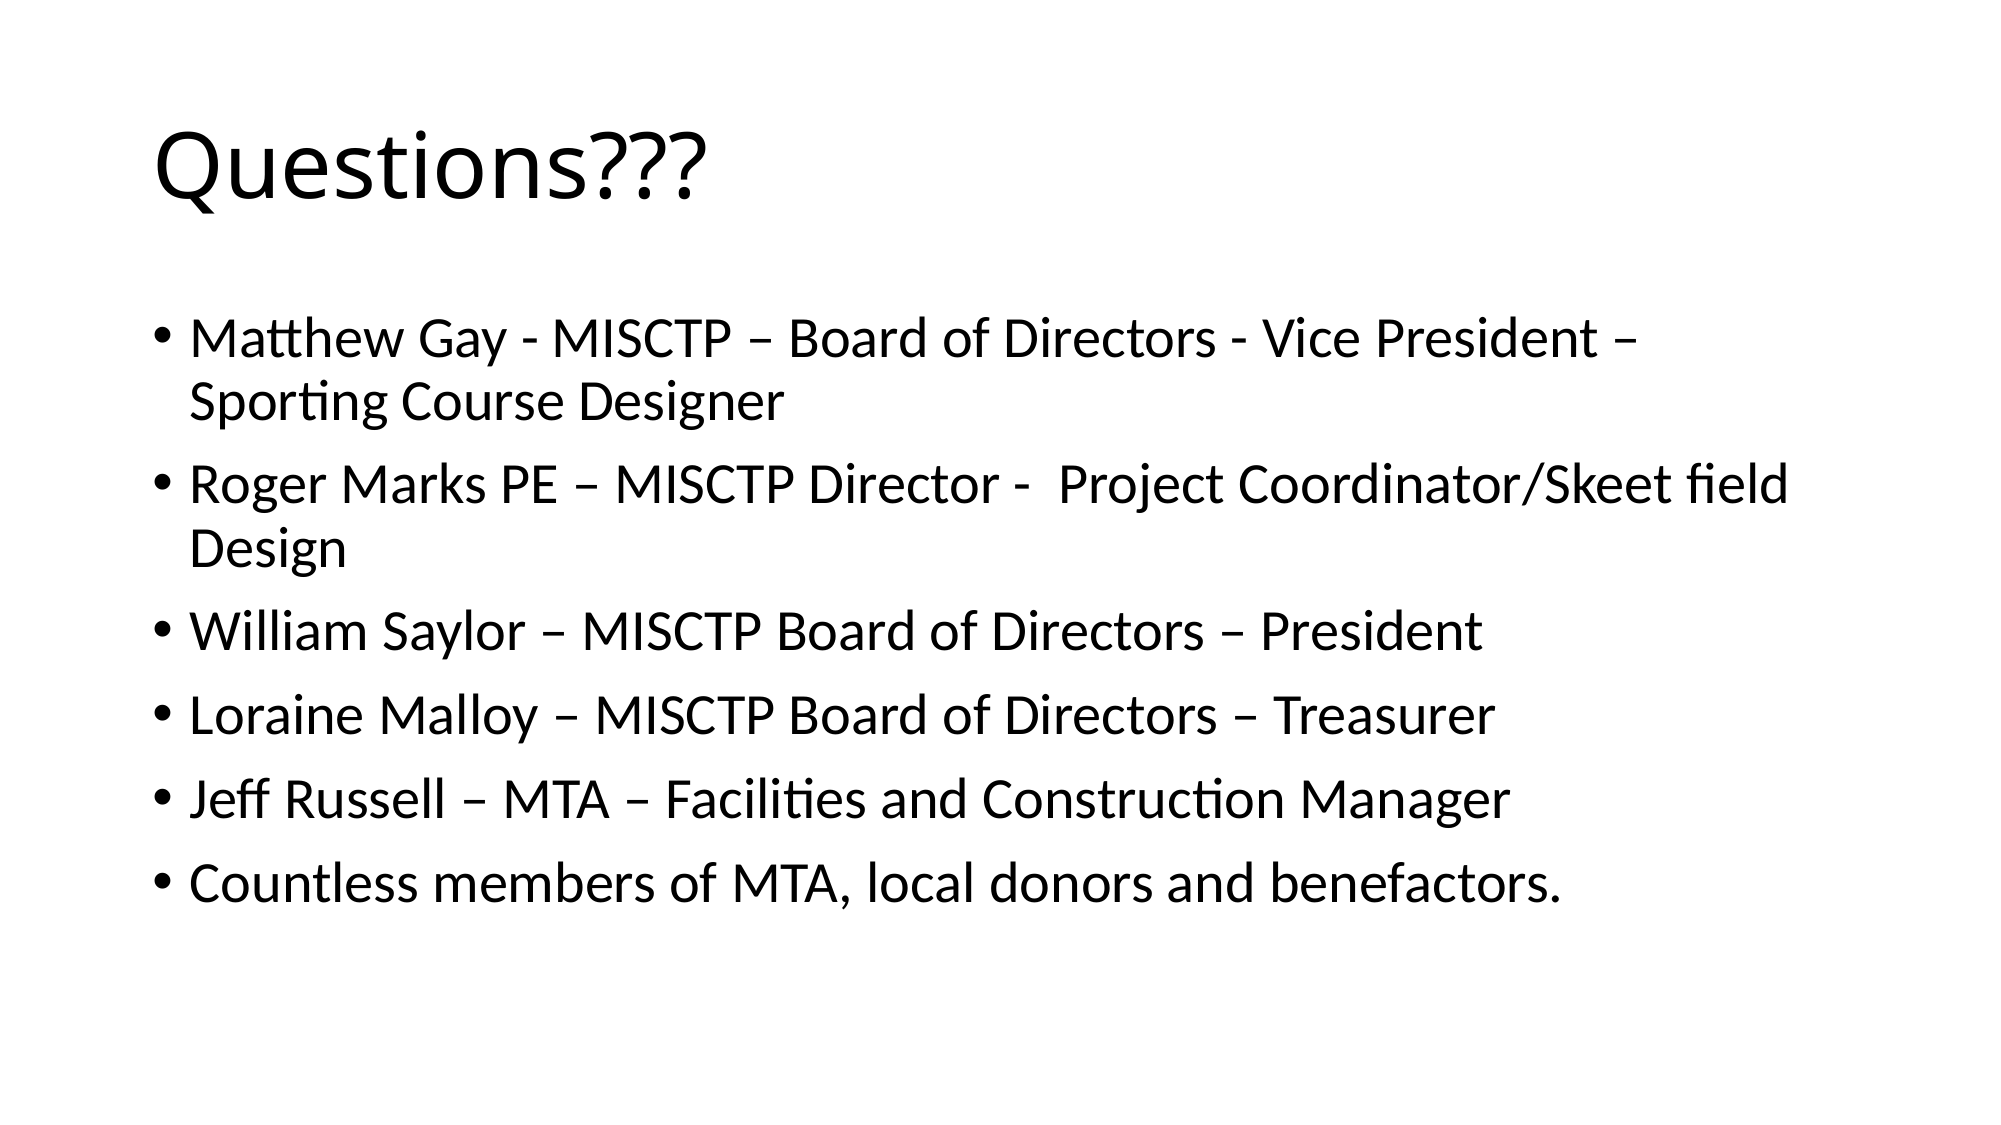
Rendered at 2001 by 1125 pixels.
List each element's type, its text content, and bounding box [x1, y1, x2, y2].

title Questions??? [137, 59, 1863, 278]
list Matthew Gay - MISCTP – Board of Directors - Vice President – Sporting Course Designer Roger Marks PE – MISCTP Director - Project Coordinator/Skeet field Design William Saylor – MISCTP Board of Directors – President Loraine Malloy – MISCTP Board of Directors – Treasurer Jeff Russell – MTA – Facilities and Construction Manager Countless members of MTA, local donors and benefactors. [137, 299, 1863, 1014]
